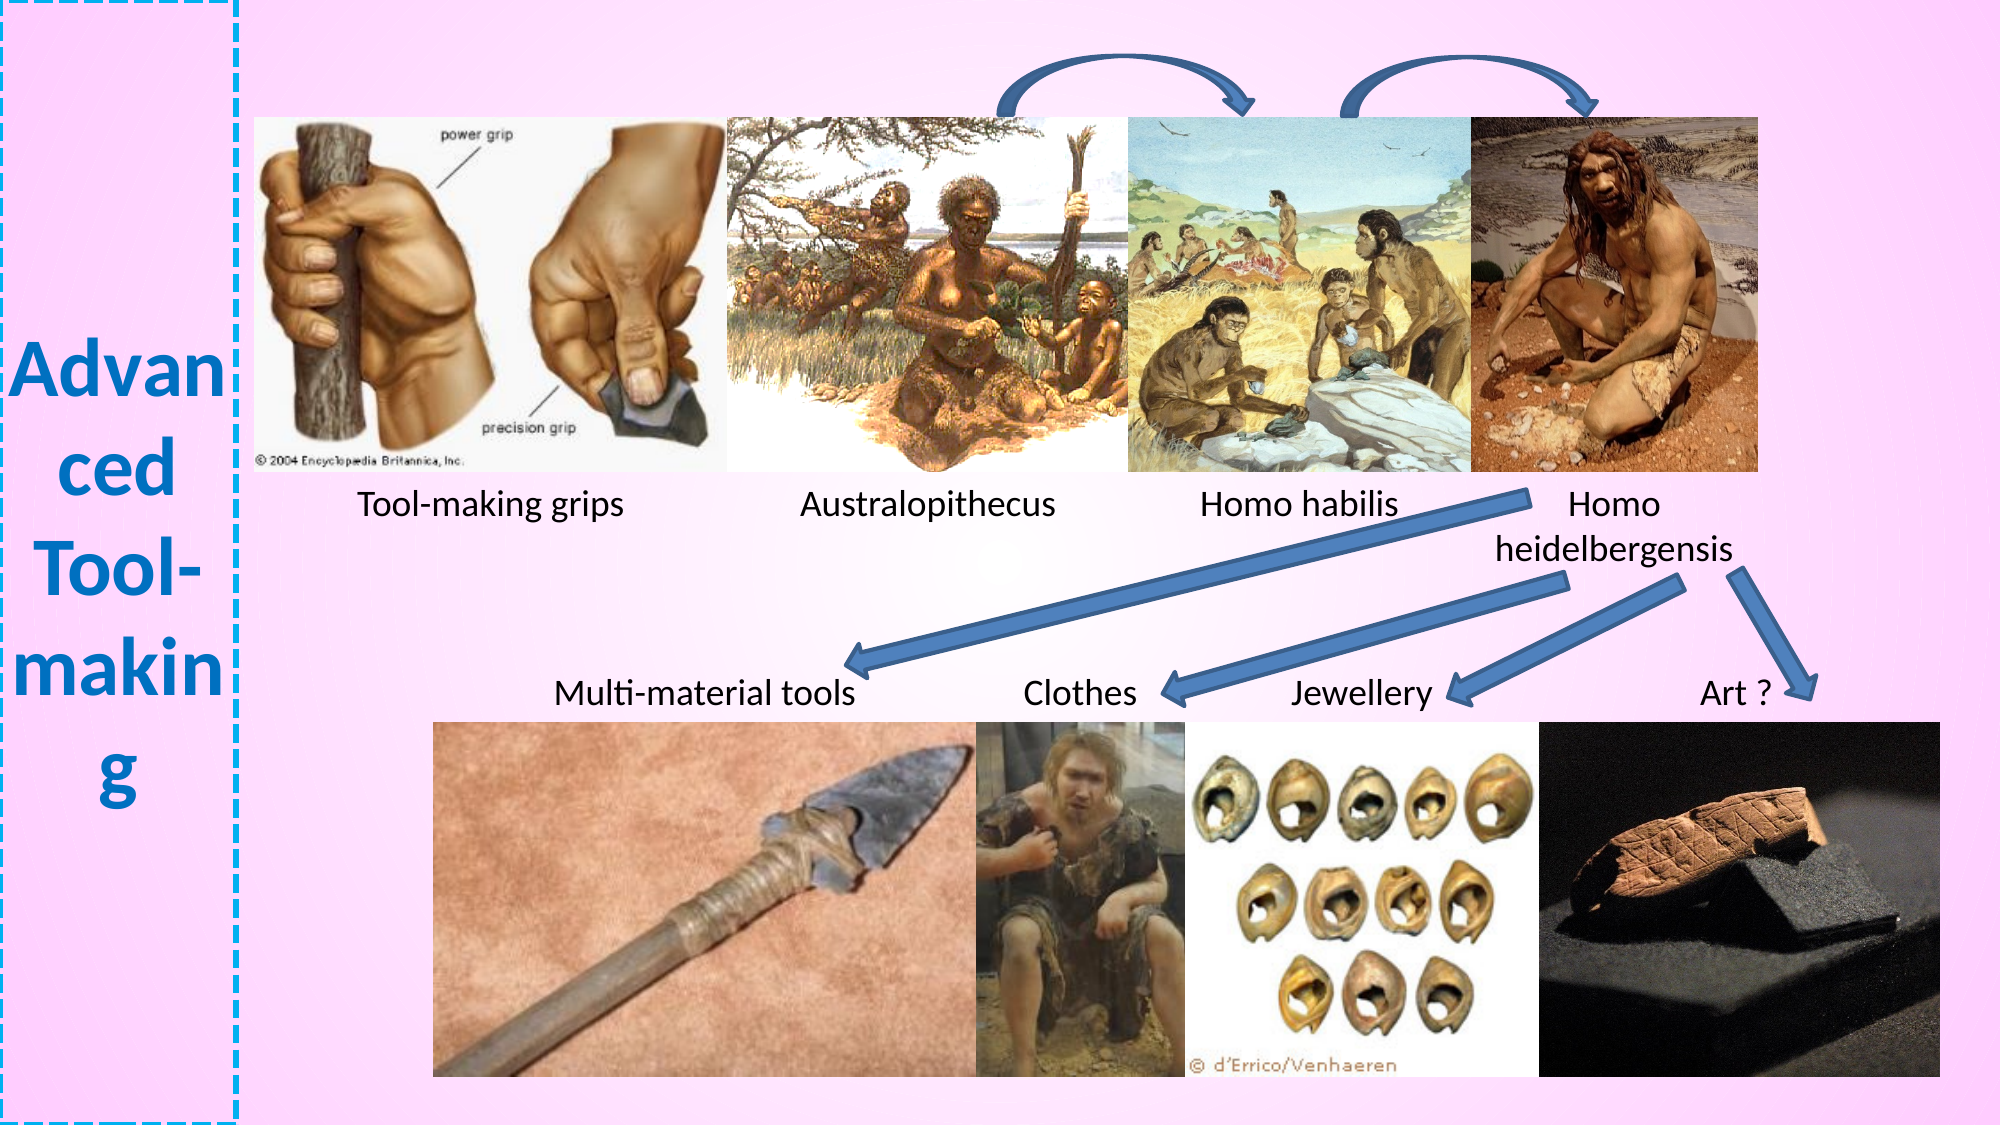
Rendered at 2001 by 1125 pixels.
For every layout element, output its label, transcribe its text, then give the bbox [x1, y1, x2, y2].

text_box Homo heidelbergensis [1471, 479, 1758, 577]
text_box [1725, 565, 1819, 702]
text_box Art ? [1539, 660, 1934, 721]
text_box Clothes [975, 660, 1185, 721]
text_box Tool-making grips [254, 479, 727, 532]
text_box Australopithecus [727, 480, 1129, 532]
picture [433, 722, 1940, 1078]
text_box [1445, 572, 1687, 708]
text_box [1160, 569, 1571, 708]
title Advanced Tool-making [0, 0, 237, 1125]
text_box [1339, 54, 1599, 115]
picture [254, 117, 1758, 472]
text_box Homo habilis [1129, 480, 1472, 532]
text_box [996, 53, 1256, 115]
text_box Jewellery [1185, 660, 1539, 721]
text_box Multi-material tools [433, 660, 975, 721]
text_box [843, 487, 1533, 681]
